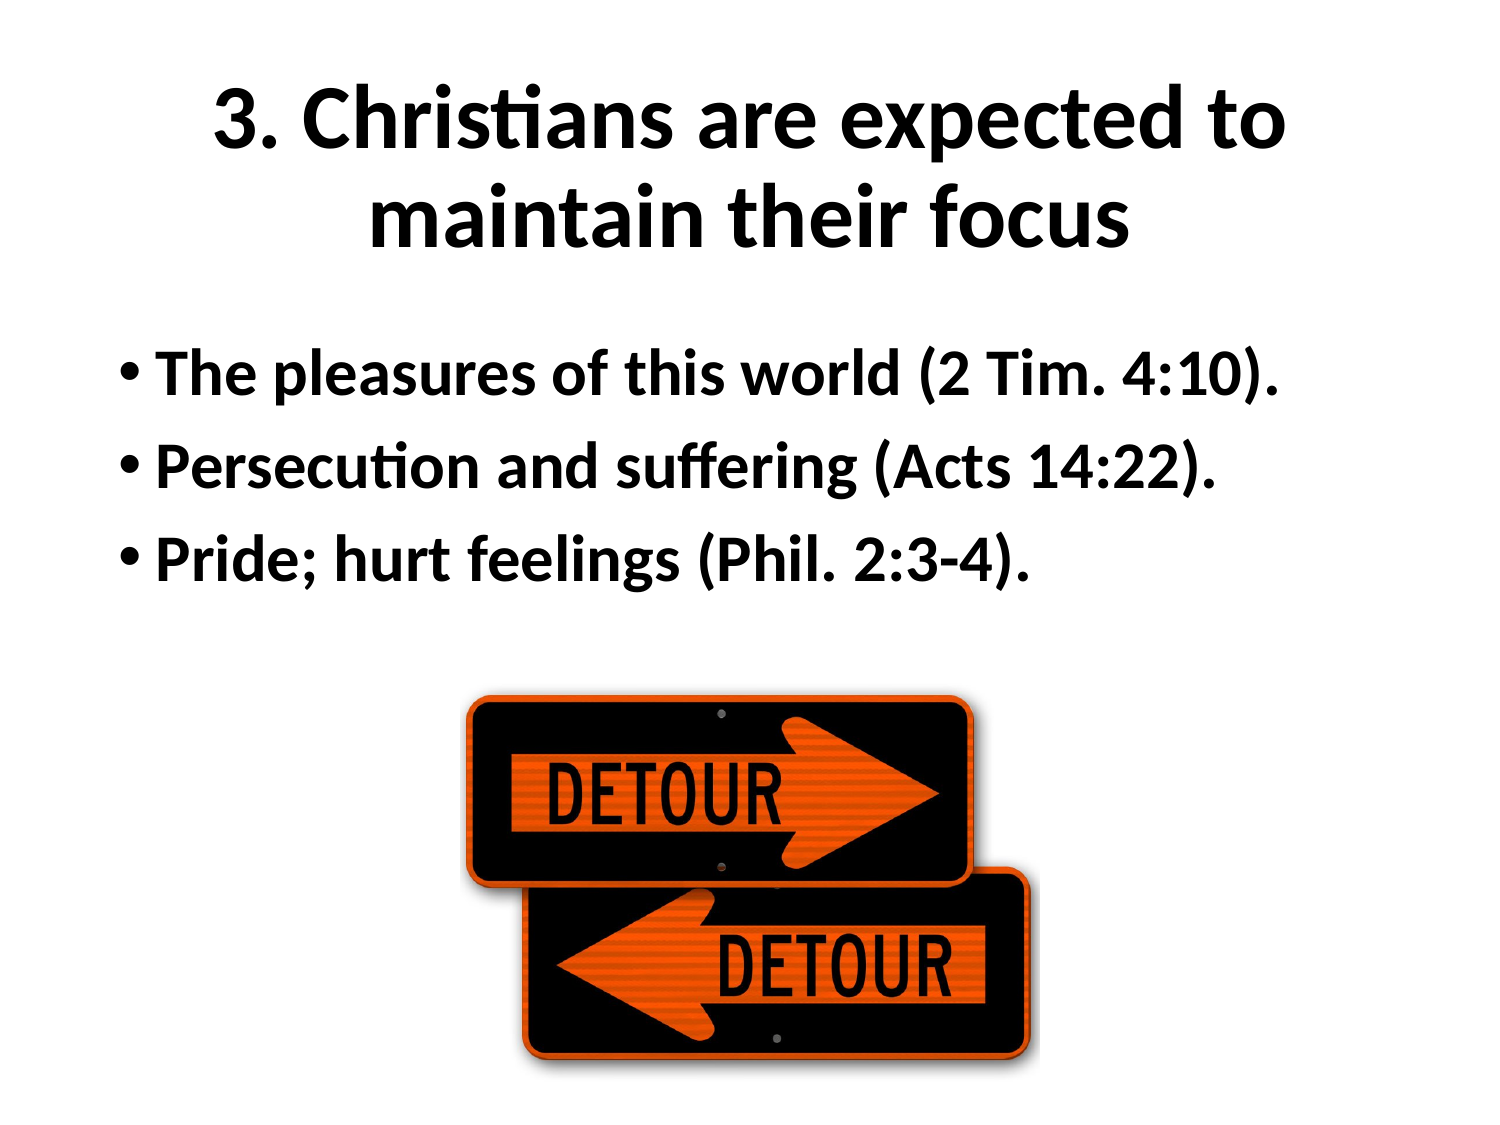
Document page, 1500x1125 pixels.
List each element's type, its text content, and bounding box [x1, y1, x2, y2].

title 3. Christians are expected to maintain their focus [103, 59, 1397, 278]
list The pleasures of this world (2 Tim. 4:10). Persecution and suffering (Acts 14:22). Pride; hurt feelings (Phil. 2:3-4). [103, 330, 1397, 1014]
picture [460, 671, 1040, 1102]
